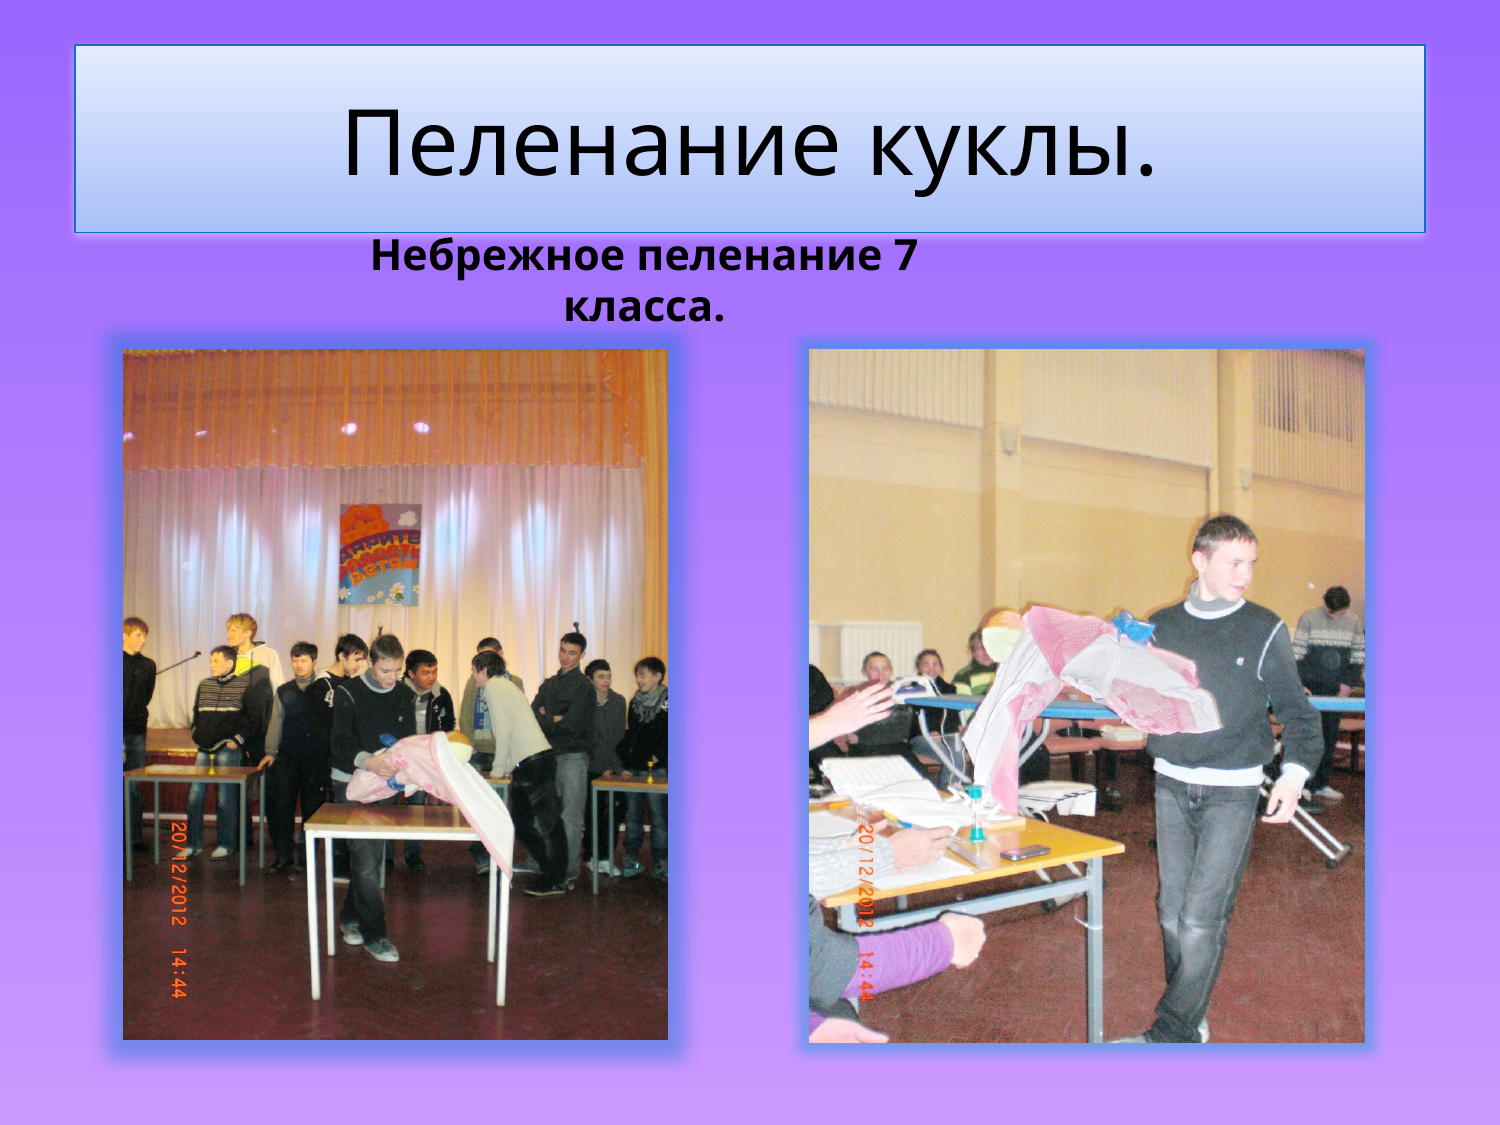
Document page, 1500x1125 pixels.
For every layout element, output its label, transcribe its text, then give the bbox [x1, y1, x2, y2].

title Пеленание куклы. [74, 44, 1426, 233]
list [123, 349, 668, 1041]
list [808, 349, 1365, 1043]
list Небрежное пеленание 7 класса. [312, 219, 976, 338]
